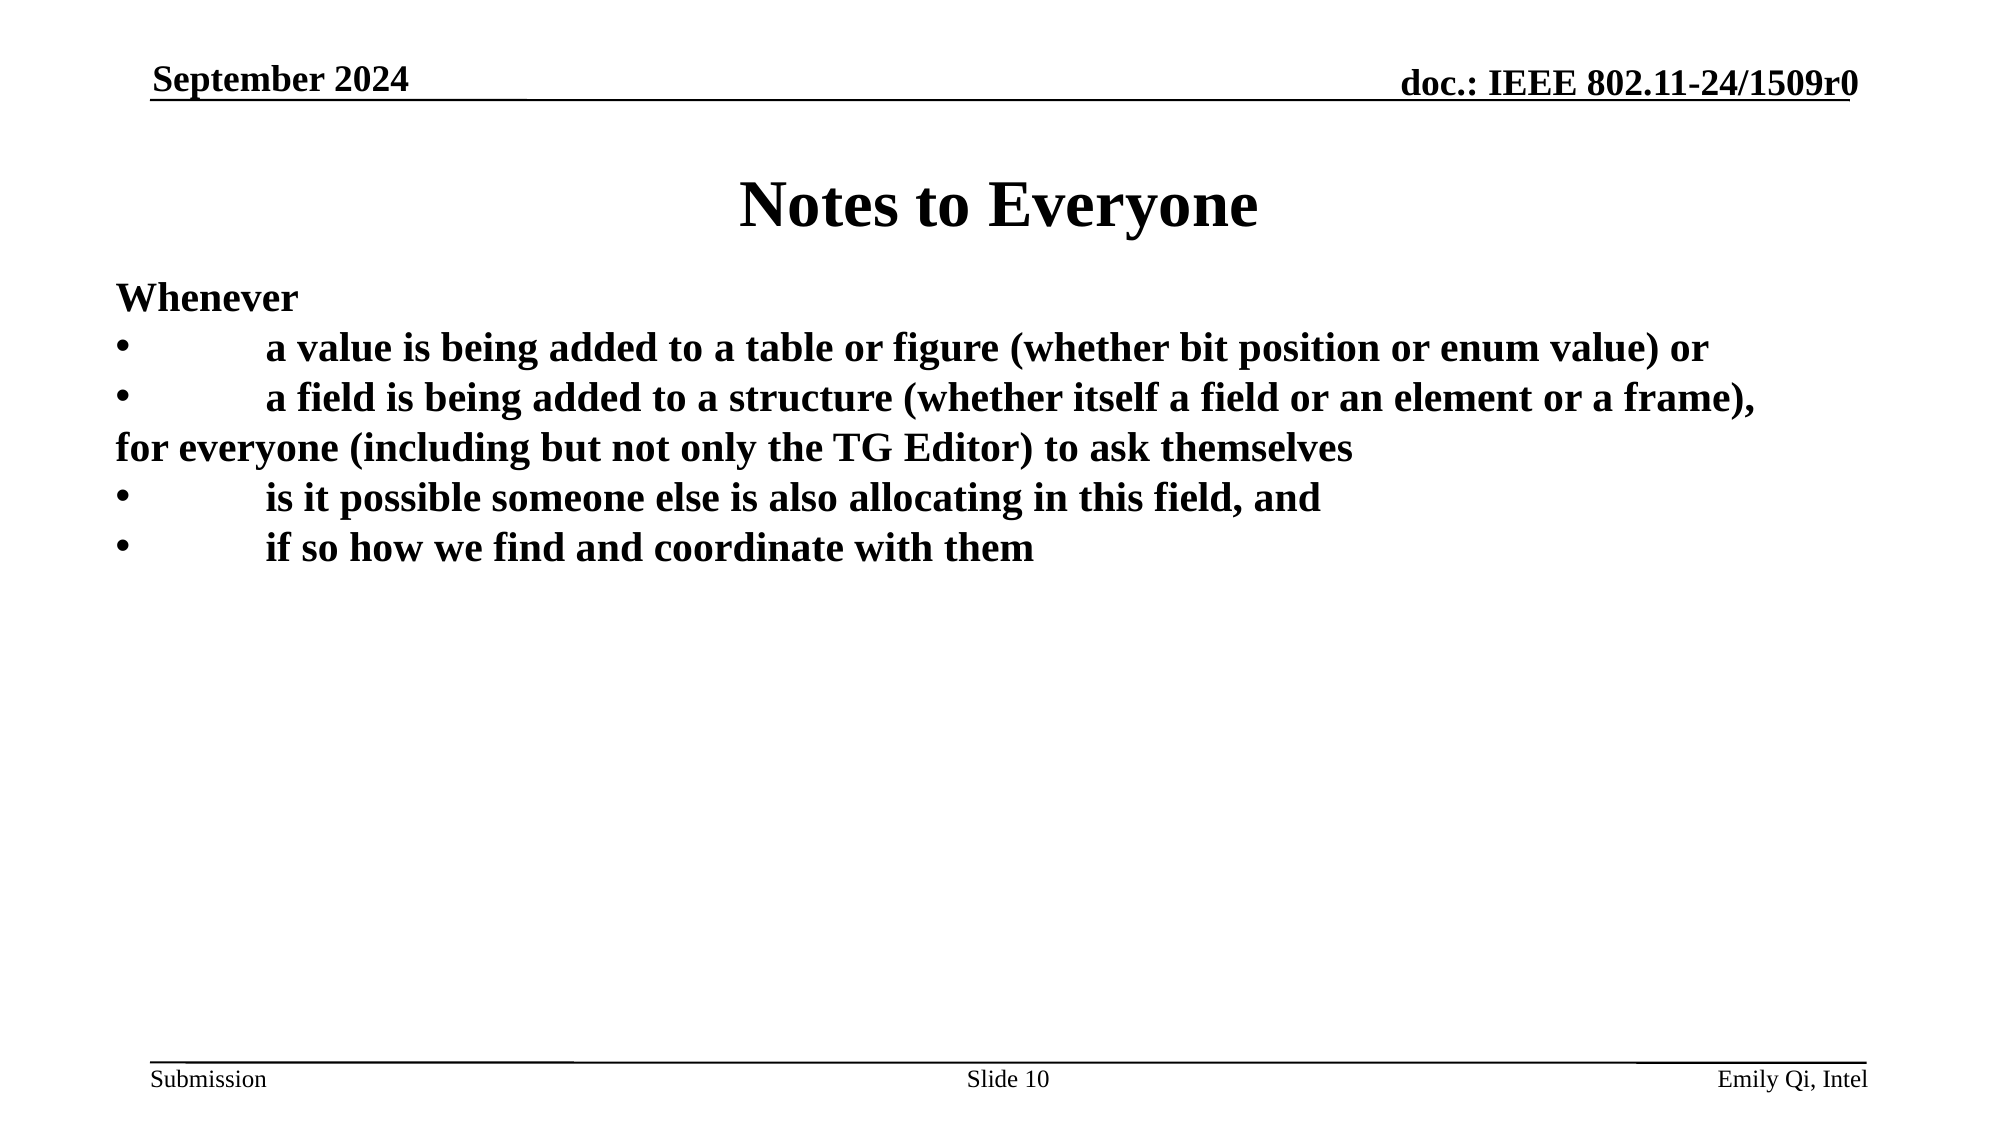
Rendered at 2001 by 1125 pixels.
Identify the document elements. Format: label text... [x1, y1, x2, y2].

slide_number Slide 10 [950, 1061, 1067, 1123]
footer Emily Qi, Intel [1171, 1061, 1869, 1093]
title Notes to Everyone [149, 112, 1850, 288]
list Whenever a value is being added to a table or figure (whether bit position or enum value) or a field is being added to a structure (whether itself a field or an element or a frame), for everyone (including but not only the TG Editor) to ask themselves is it possible someone else is also allocating in this field, and if so how we find and coordinate with them [100, 262, 1801, 963]
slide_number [152, 54, 563, 100]
